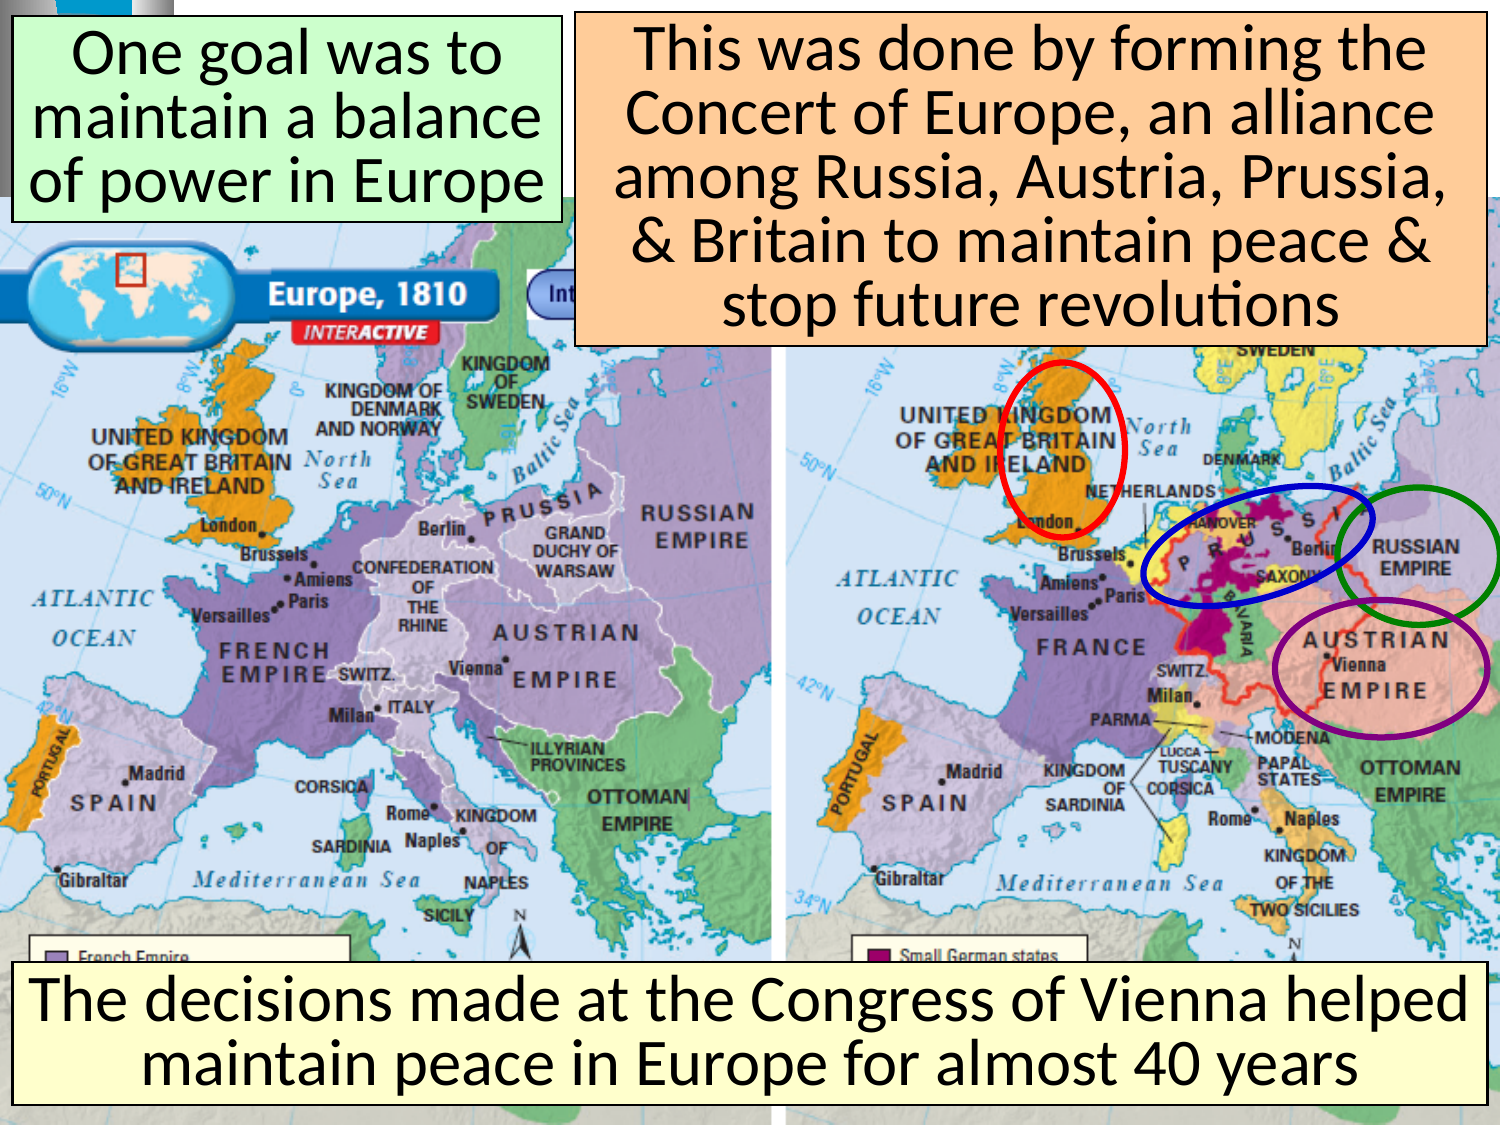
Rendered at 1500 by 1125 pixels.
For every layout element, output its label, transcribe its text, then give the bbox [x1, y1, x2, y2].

picture [0, 197, 1500, 1125]
text_box One goal was to maintain a balance of power in Europe [12, 15, 563, 196]
text_box This was done by forming the Concert of Europe, an alliance among Russia, Austria, Prussia, & Britain to maintain peace & stop future revolutions [574, 11, 1488, 196]
